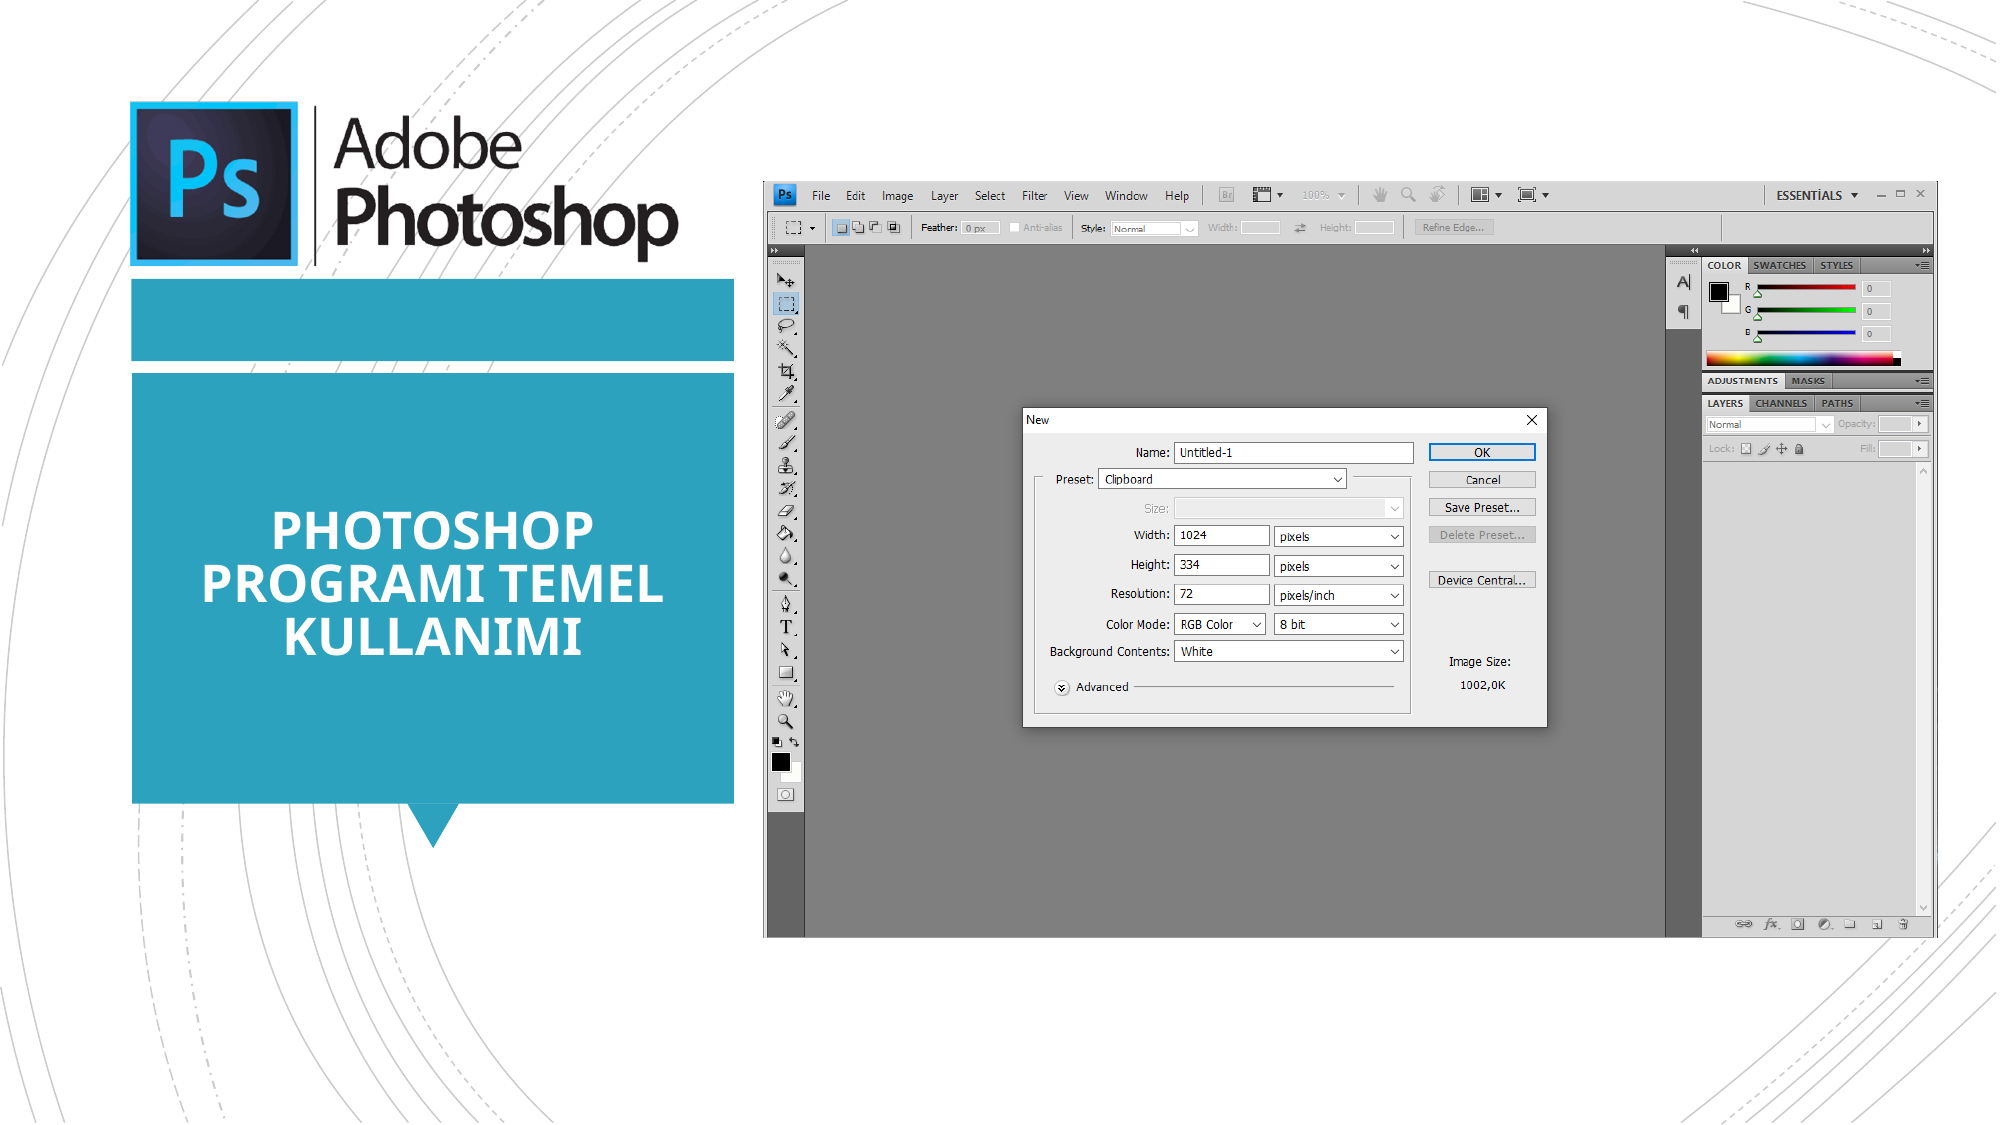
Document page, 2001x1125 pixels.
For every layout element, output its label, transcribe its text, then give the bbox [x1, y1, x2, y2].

title PHOTOSHOP PROGRAMI TEMEL KULLANIMI [145, 385, 720, 789]
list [762, 181, 1938, 938]
picture [93, 86, 720, 292]
